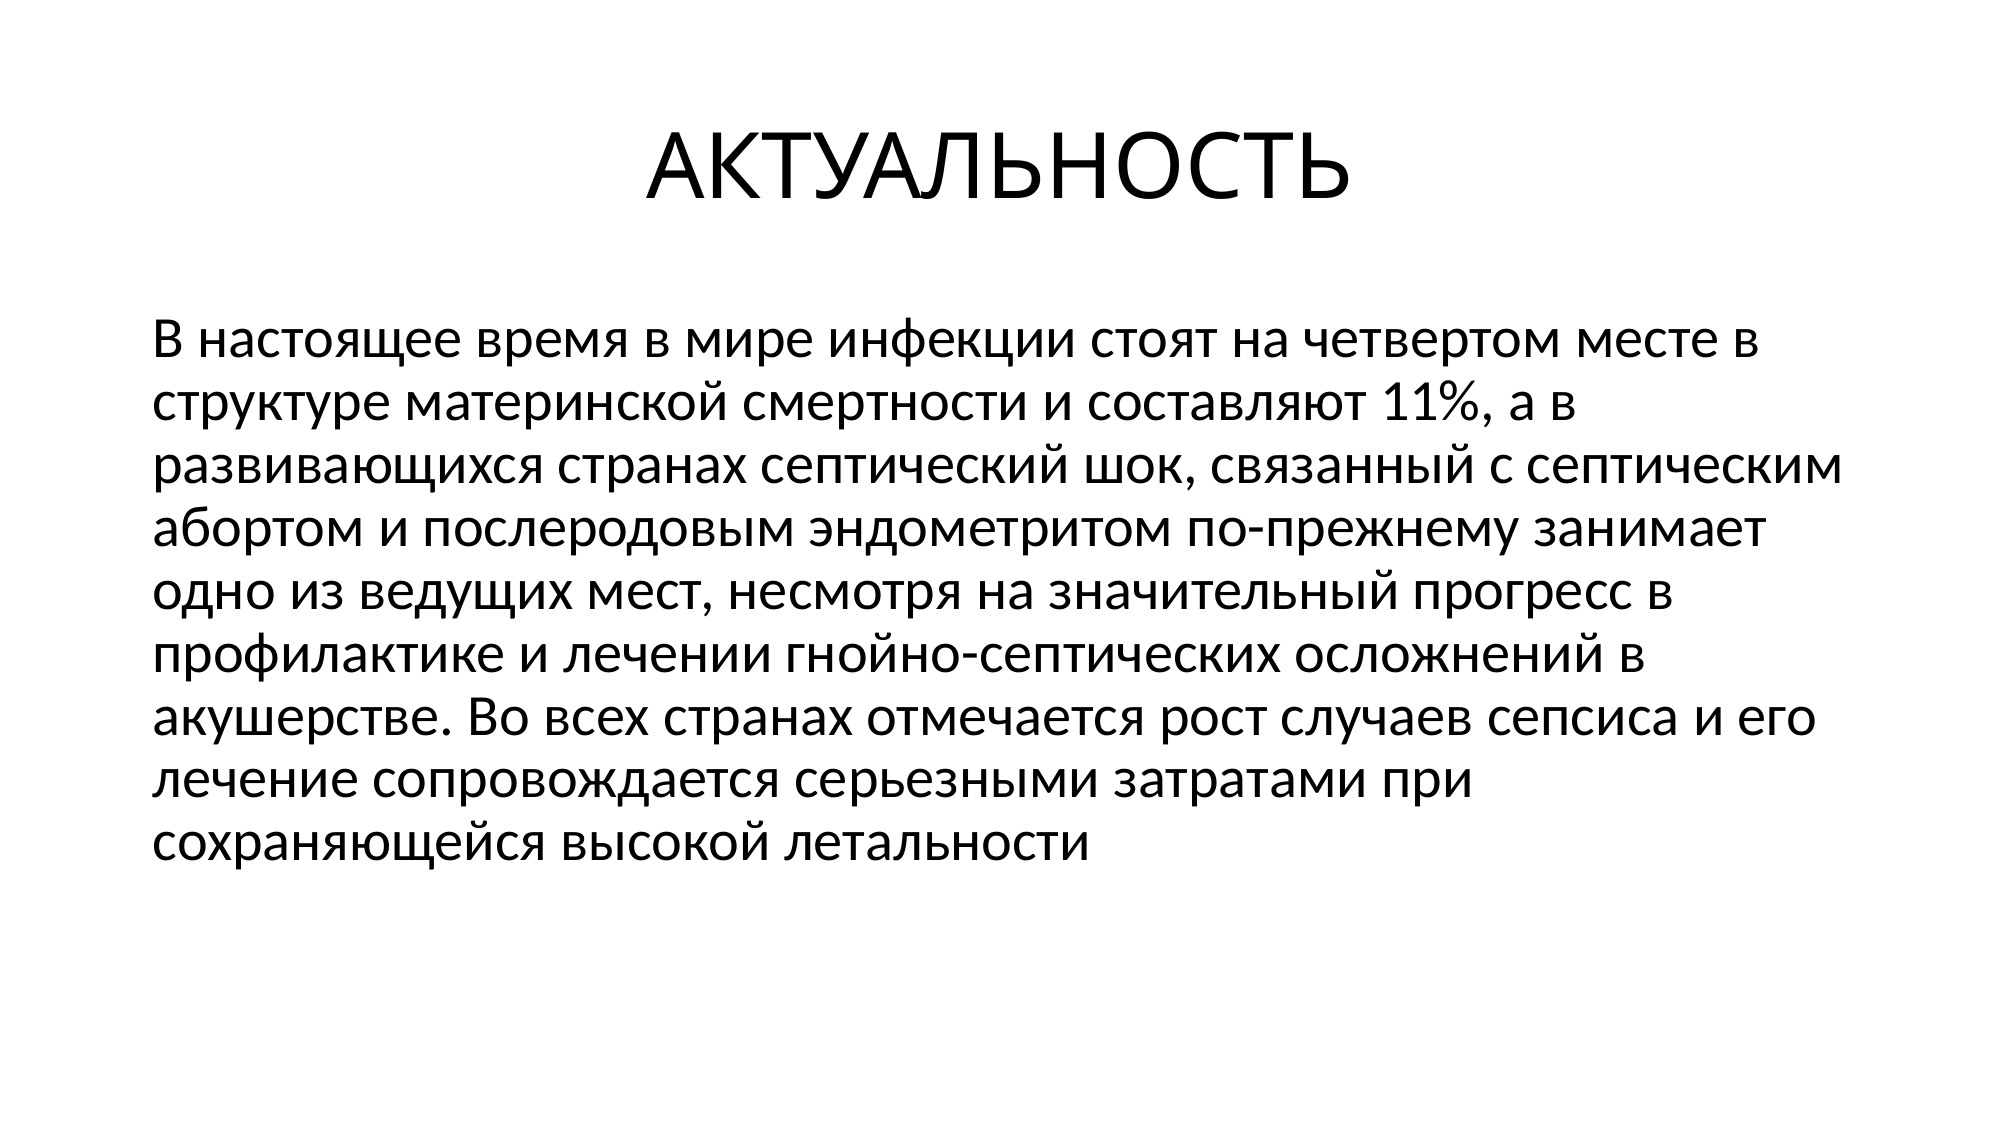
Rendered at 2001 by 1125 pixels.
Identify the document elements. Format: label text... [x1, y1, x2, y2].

title АКТУАЛЬНОСТЬ [137, 59, 1863, 278]
list В настоящее время в мире инфекции стоят на четвертом месте в структуре материнской смертности и составляют 11%, а в развивающихся странах септический шок, связанный с септическим абортом и послеродовым эндометритом по-прежнему занимает одно из ведущих мест, несмотря на значительный прогресс в профилактике и лечении гнойно-септических осложнений в акушерстве. Во всех странах отмечается рост случаев сепсиса и его лечение сопровождается серьезными затратами при сохраняющейся высокой летальности [137, 299, 1863, 1014]
